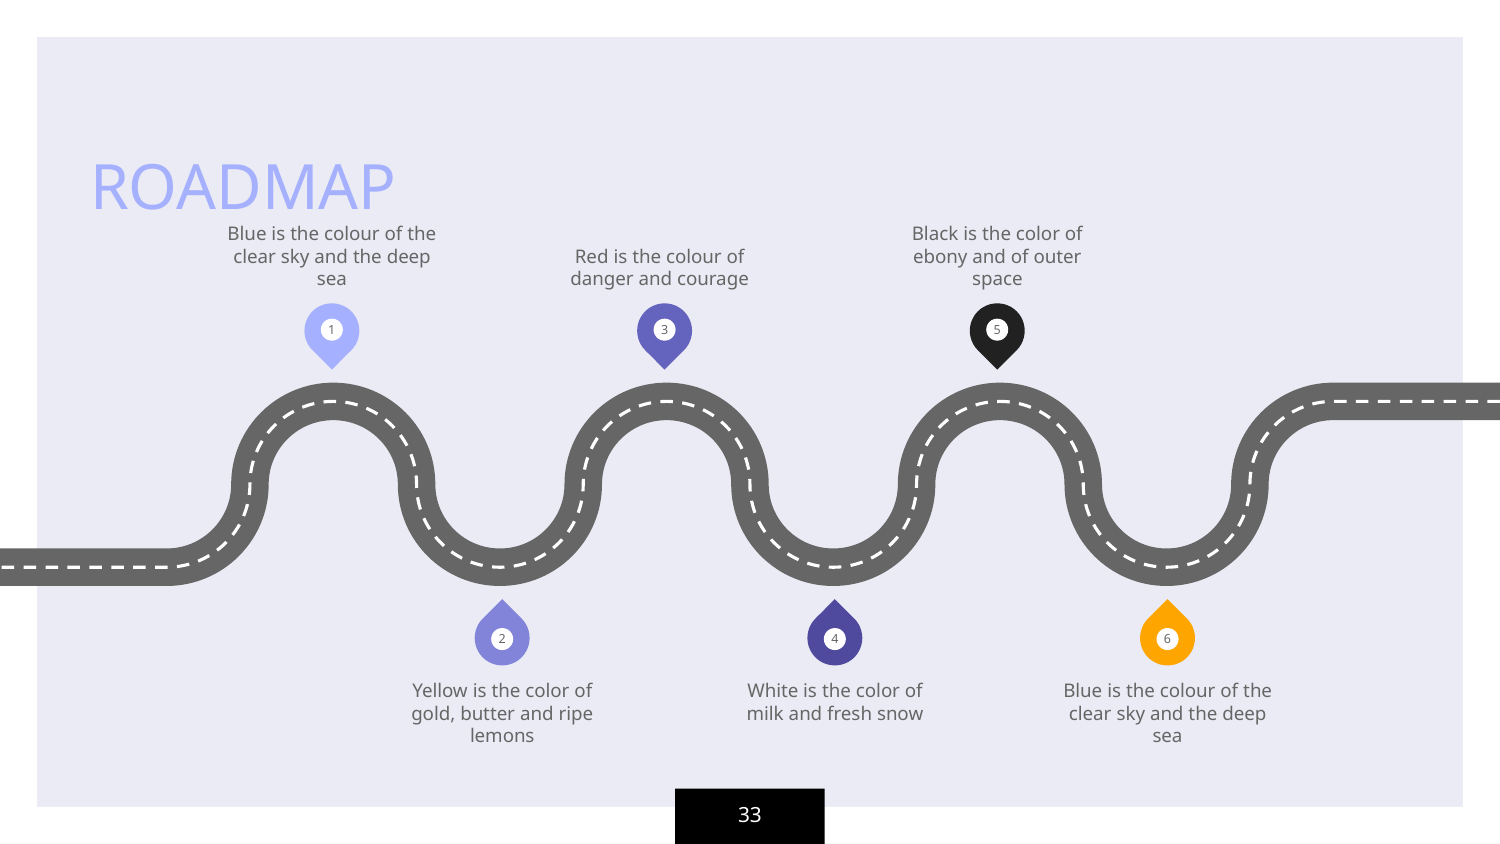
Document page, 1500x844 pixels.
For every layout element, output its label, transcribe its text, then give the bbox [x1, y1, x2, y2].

title ROADMAP [75, 96, 918, 237]
text_box White is the color of milk and fresh snow [729, 679, 941, 767]
slide_number 33 [675, 788, 825, 844]
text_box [795, 598, 874, 678]
text_box Red is the colour of danger and courage [553, 202, 765, 290]
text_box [1128, 598, 1207, 678]
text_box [958, 291, 1037, 370]
text_box Yellow is the color of gold, butter and ripe lemons [396, 679, 608, 767]
text_box Black is the color of ebony and of outer space [891, 202, 1103, 290]
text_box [463, 598, 542, 678]
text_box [625, 291, 704, 370]
text_box [0, 401, 1500, 568]
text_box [292, 291, 371, 370]
text_box Blue is the colour of the clear sky and the deep sea [1062, 679, 1273, 767]
text_box Blue is the colour of the clear sky and the deep sea [226, 202, 438, 290]
